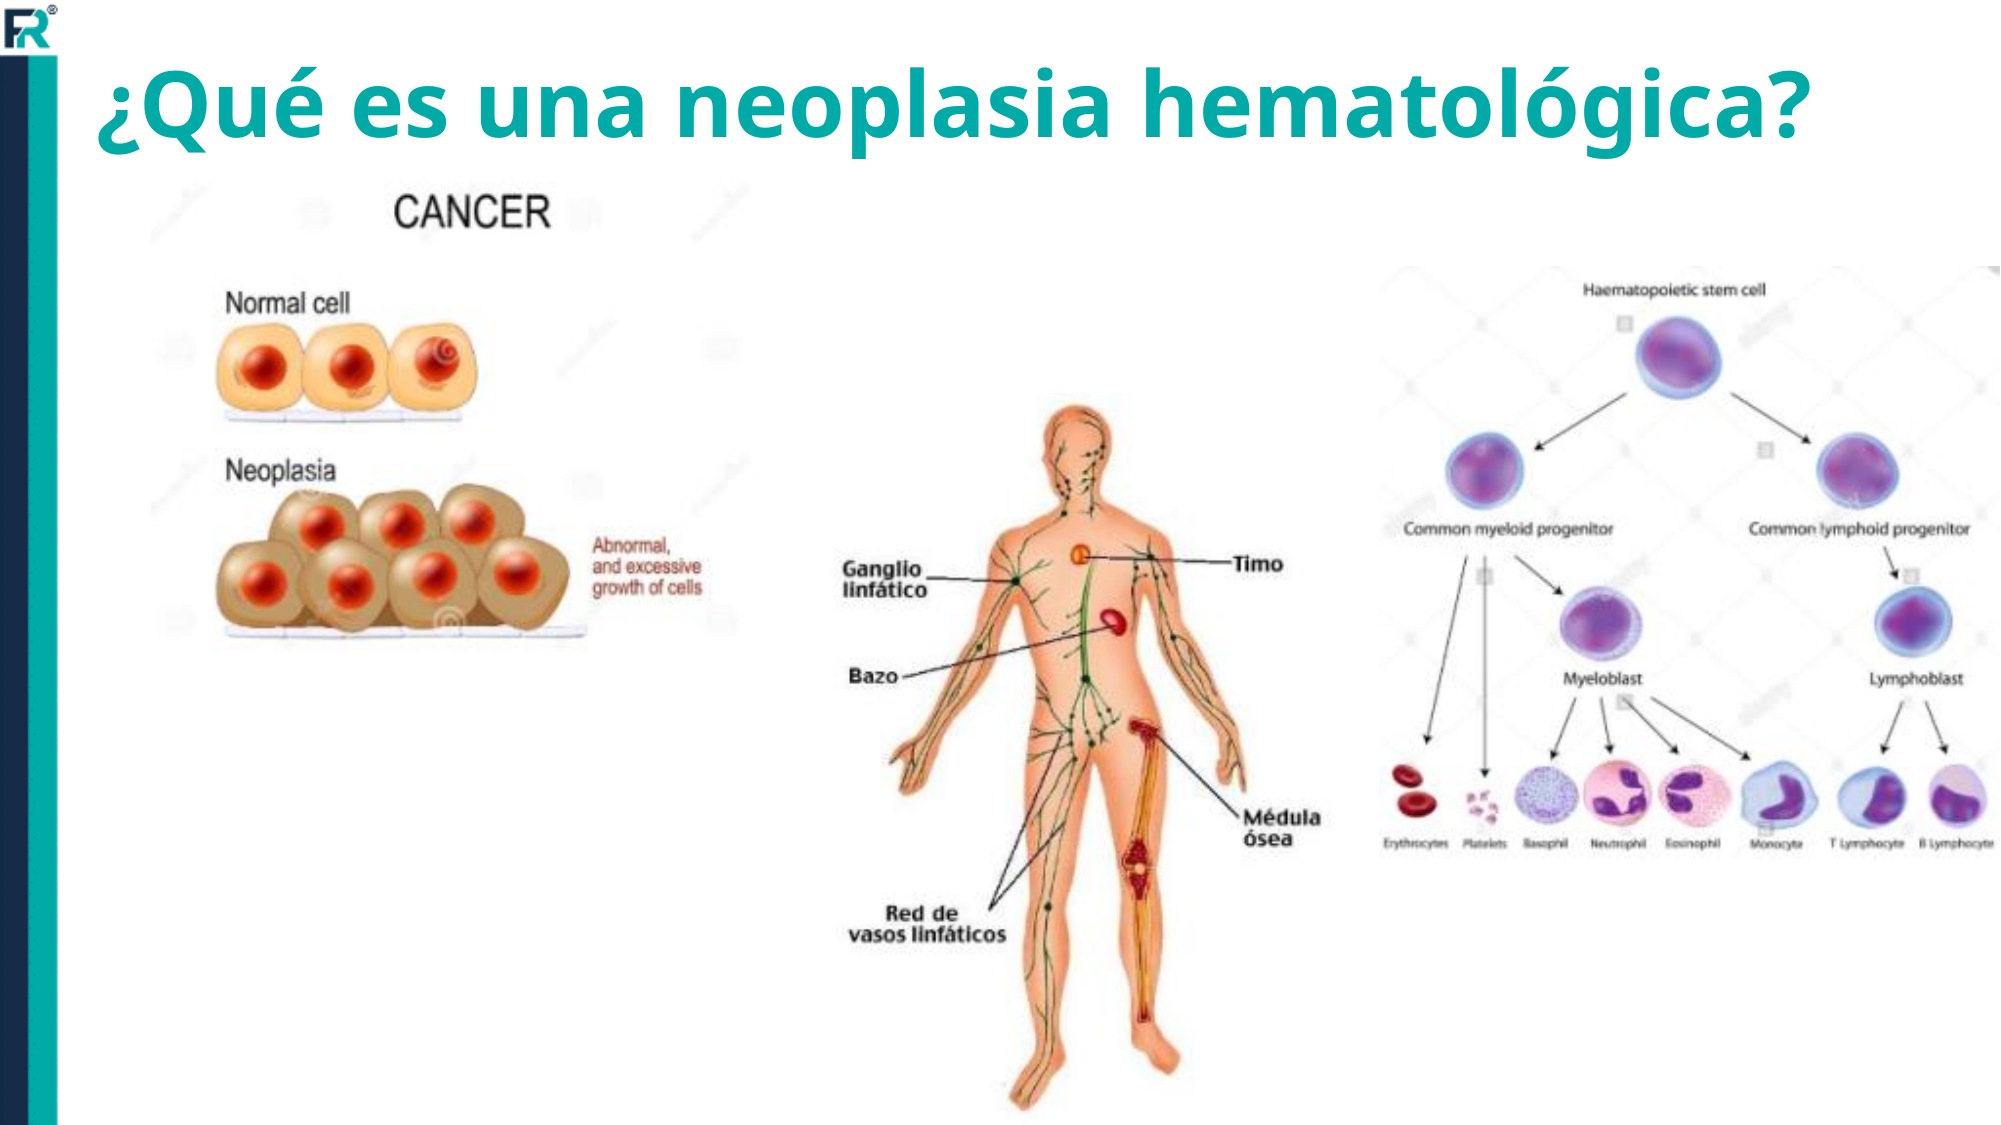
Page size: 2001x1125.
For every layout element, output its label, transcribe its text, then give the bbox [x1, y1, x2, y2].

picture [0, 0, 2001, 1125]
title ¿Qué es una neoplasia hematológica? [80, 21, 2000, 195]
